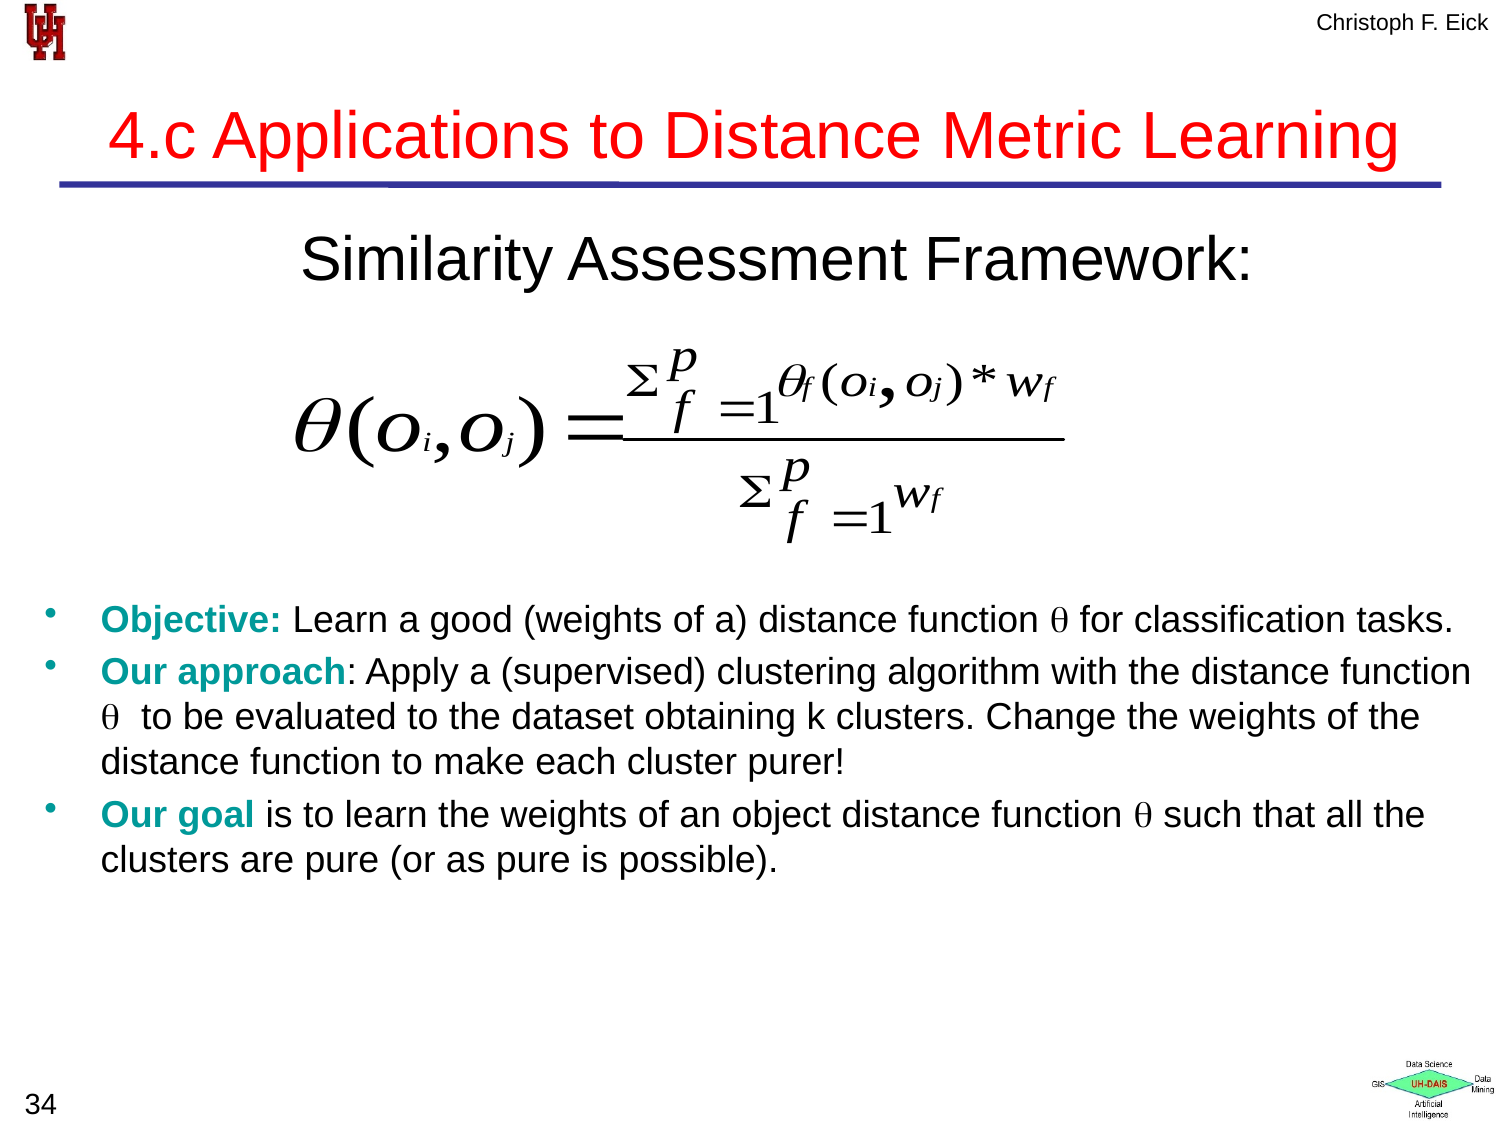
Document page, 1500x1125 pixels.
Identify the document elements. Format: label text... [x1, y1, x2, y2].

list Objective: Learn a good (weights of a) distance function q for classification tasks. Our approach: Apply a (supervised) clustering algorithm with the distance function q to be evaluated to the dataset obtaining k clusters. Change the weights of the distance function to make each cluster purer! Our goal is to learn the weights of an object distance function q such that all the clusters are pure (or as pure is possible). [29, 587, 1500, 1063]
slide_number 34 [0, 1077, 73, 1125]
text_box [287, 324, 1078, 555]
text_box 4.c Applications to Distance Metric Learning [0, 94, 1500, 170]
picture [22, 0, 67, 61]
picture [1364, 1063, 1500, 1125]
title Similarity Assessment Framework: [60, 208, 1496, 303]
